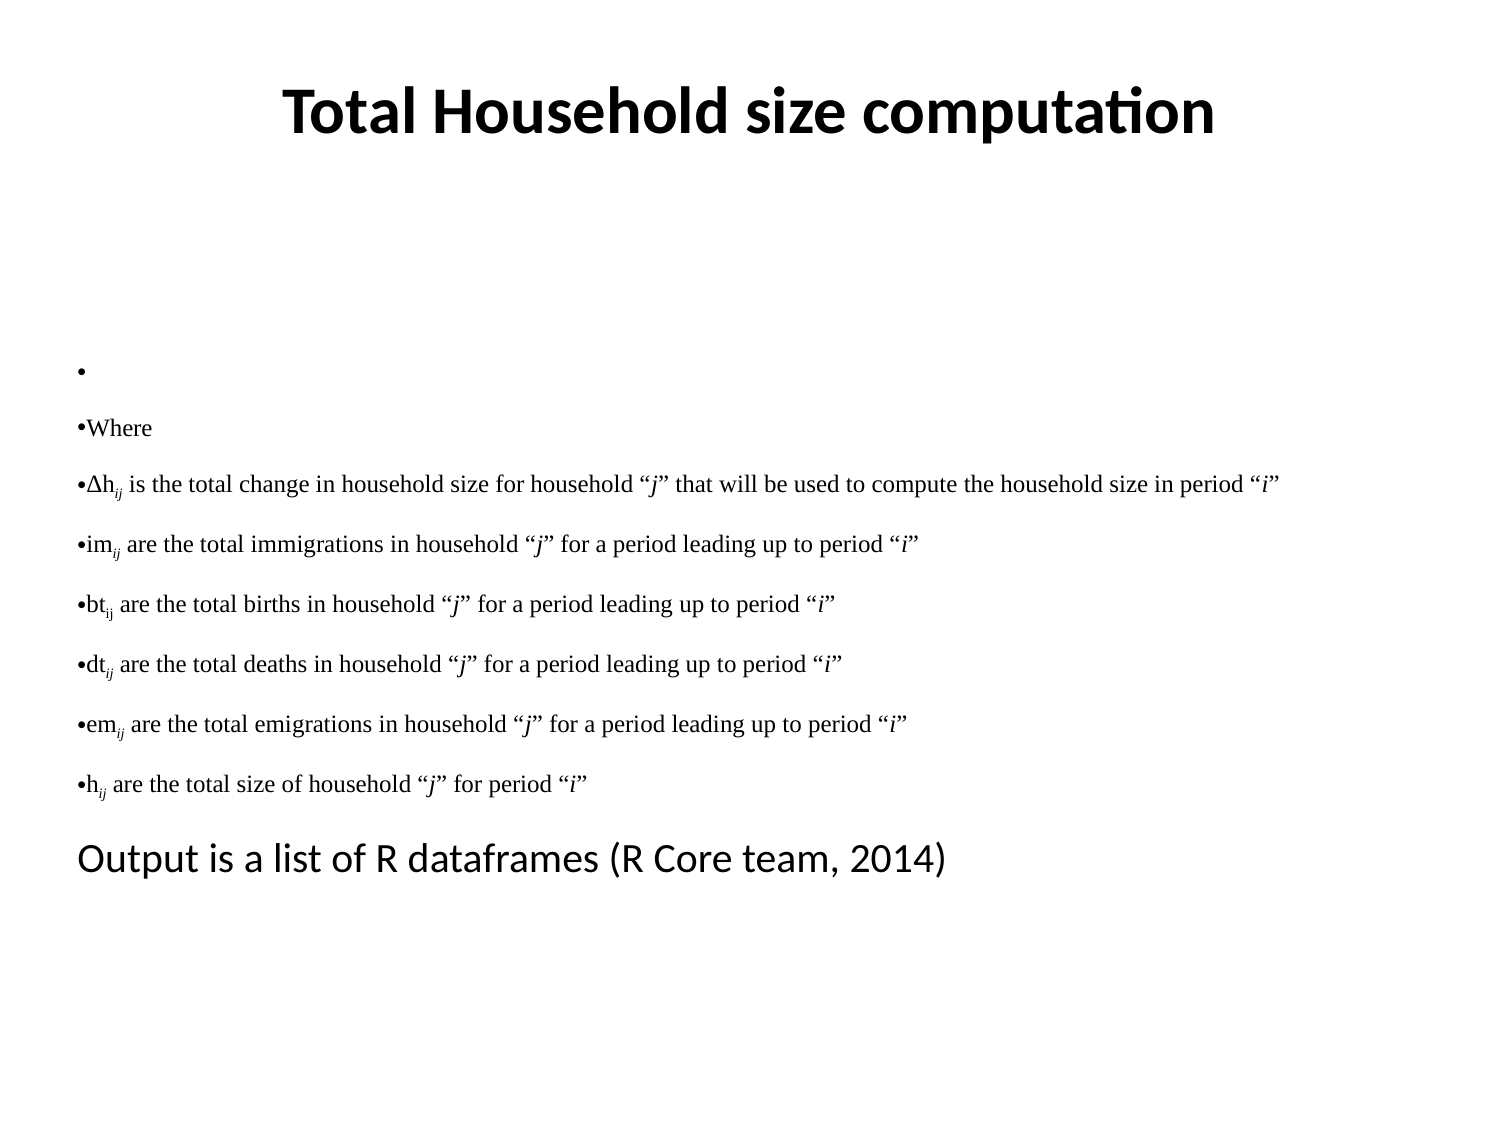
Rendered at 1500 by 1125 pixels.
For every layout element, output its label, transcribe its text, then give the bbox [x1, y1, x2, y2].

title Total Household size computation [75, 37, 1425, 177]
